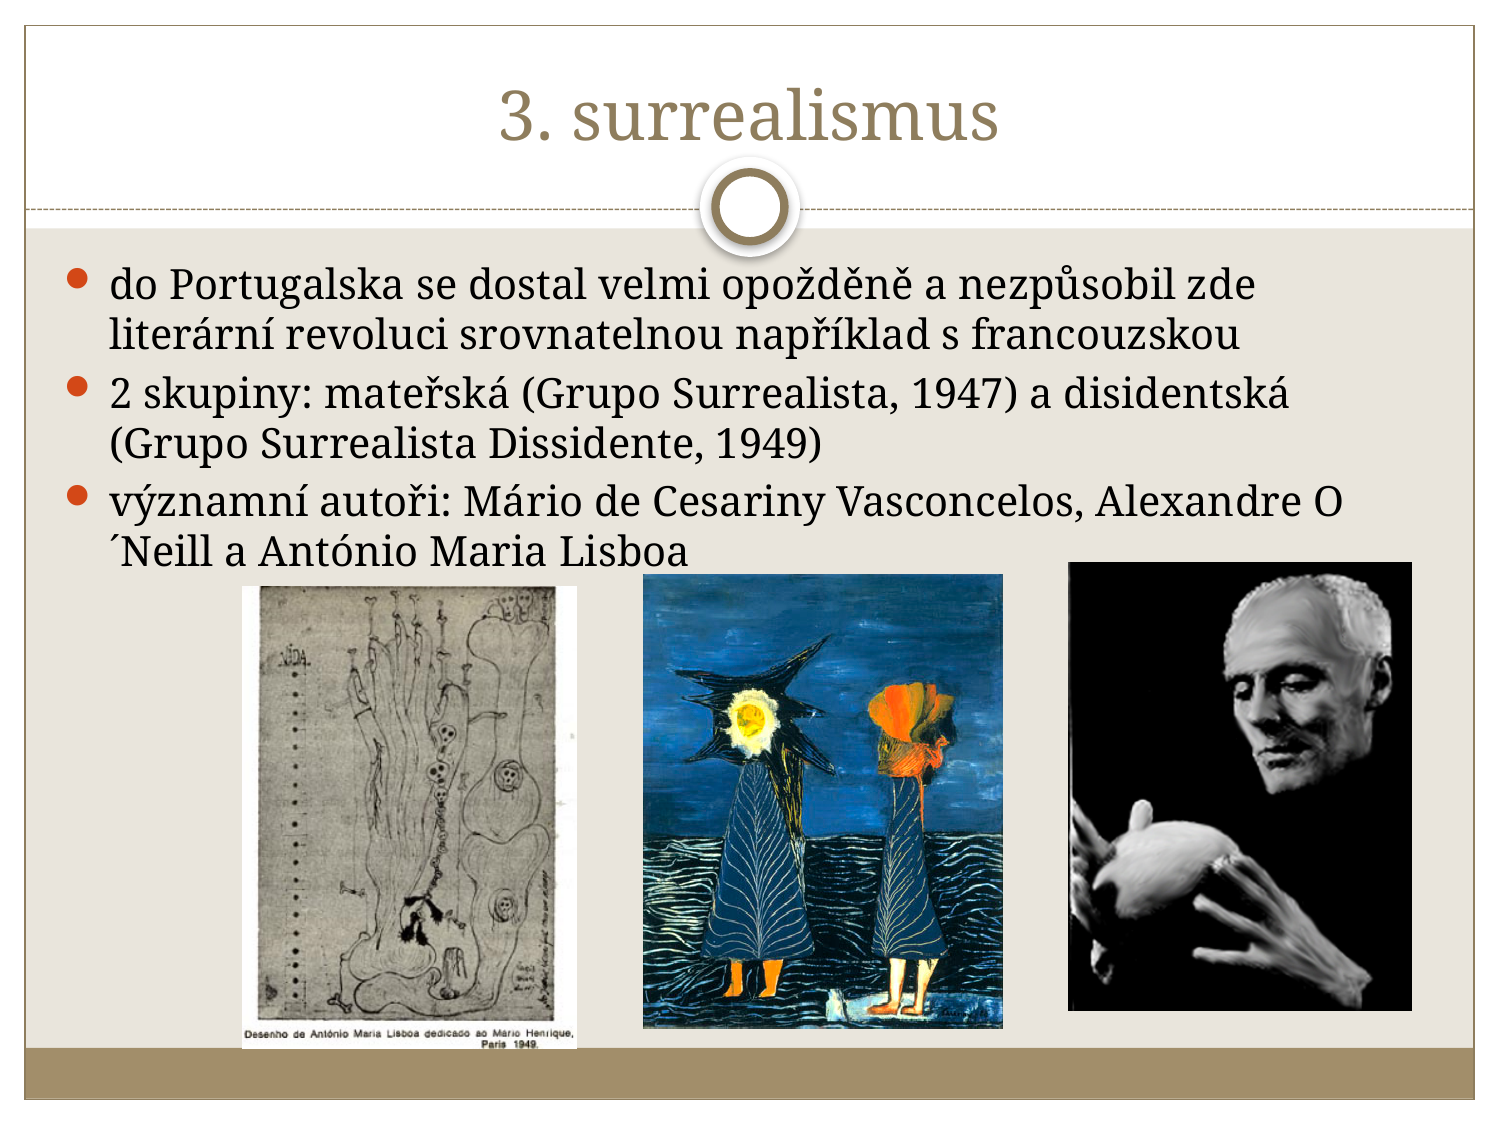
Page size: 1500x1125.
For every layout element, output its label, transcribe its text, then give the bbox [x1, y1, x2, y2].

picture [241, 585, 577, 1049]
picture [1068, 562, 1412, 1011]
list do Portugalska se dostal velmi opožděně a nezpůsobil zde literární revoluci srovnatelnou například s francouzskou 2 skupiny: mateřská (Grupo Surrealista, 1947) a disidentská (Grupo Surrealista Dissidente, 1949) významní autoři: Mário de Cesariny Vasconcelos, Alexandre O´Neill a António Maria Lisboa [49, 250, 1445, 1001]
picture [643, 573, 1004, 1029]
title 3. surrealismus [49, 37, 1450, 162]
